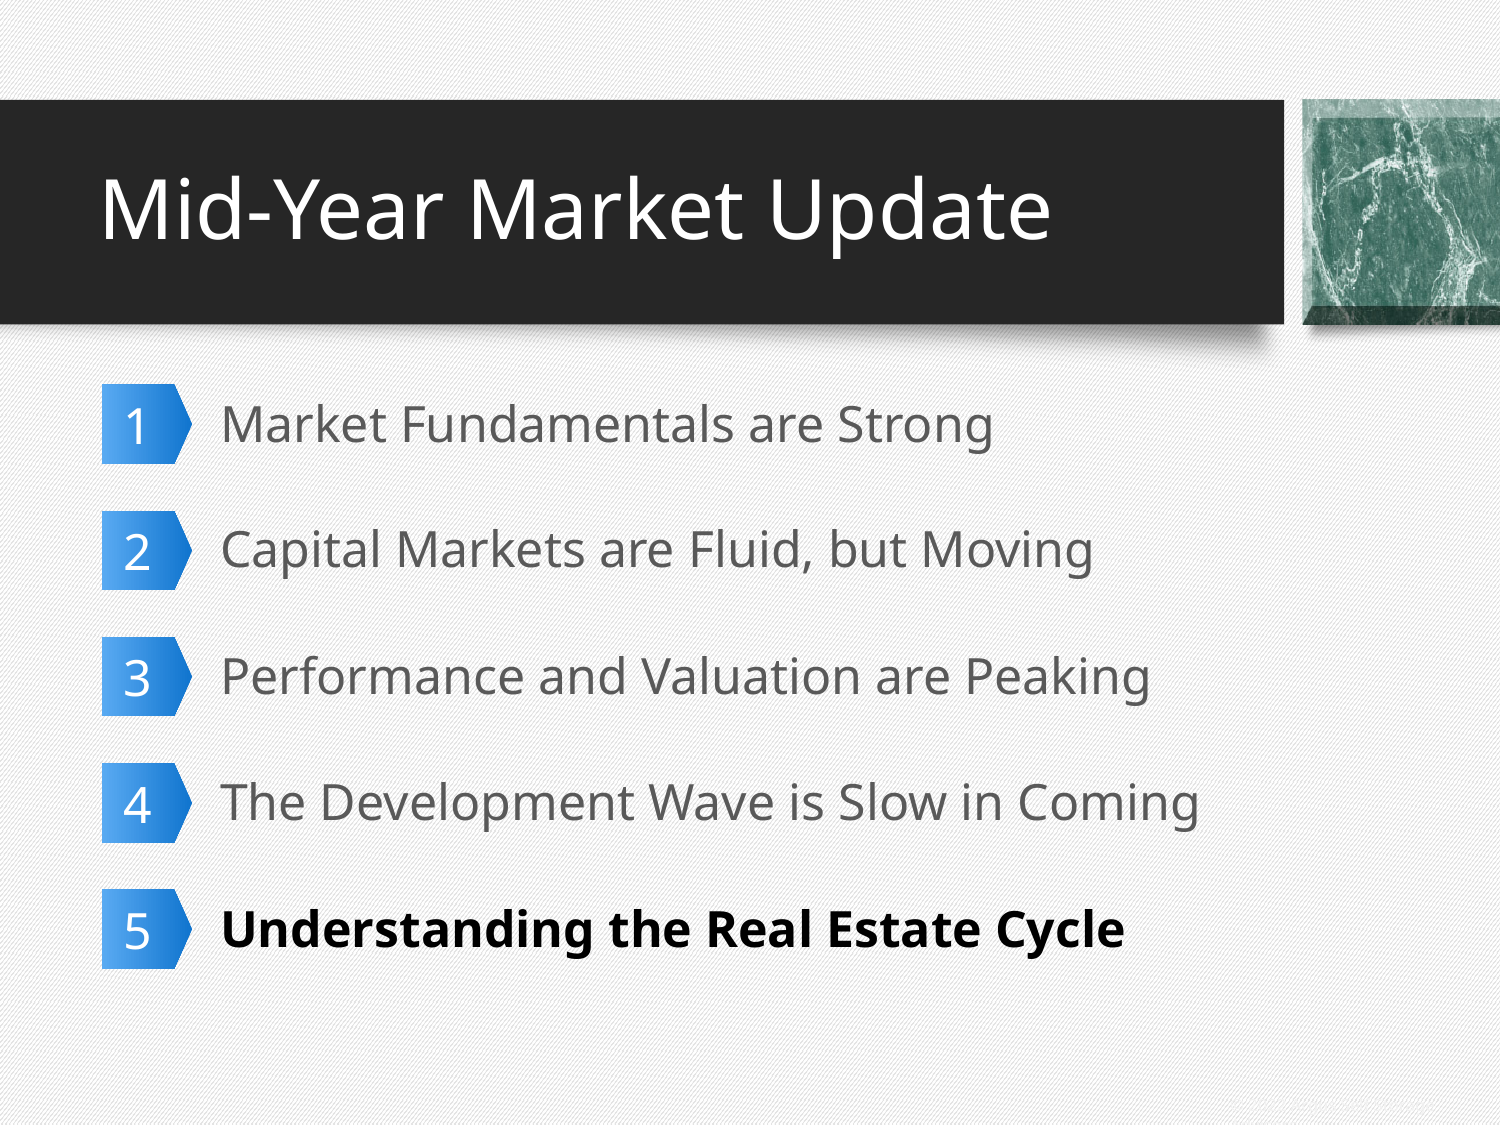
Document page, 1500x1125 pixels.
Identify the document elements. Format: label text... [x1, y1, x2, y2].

picture [0, 325, 1285, 376]
text_box 1 [101, 384, 193, 464]
title Mid-Year Market Update [83, 123, 1267, 301]
text_box Performance and Valuation are Peaking [205, 636, 1256, 712]
text_box 3 [101, 636, 193, 717]
text_box 5 [101, 889, 193, 969]
text_box Capital Markets are Fluid, but Moving [205, 510, 1256, 586]
text_box The Development Wave is Slow in Coming [205, 762, 1256, 838]
text_box Market Fundamentals are Strong [205, 384, 1256, 460]
picture [1302, 99, 1500, 347]
text_box 4 [101, 763, 193, 843]
text_box Understanding the Real Estate Cycle [205, 889, 1256, 965]
text_box 2 [101, 510, 193, 591]
